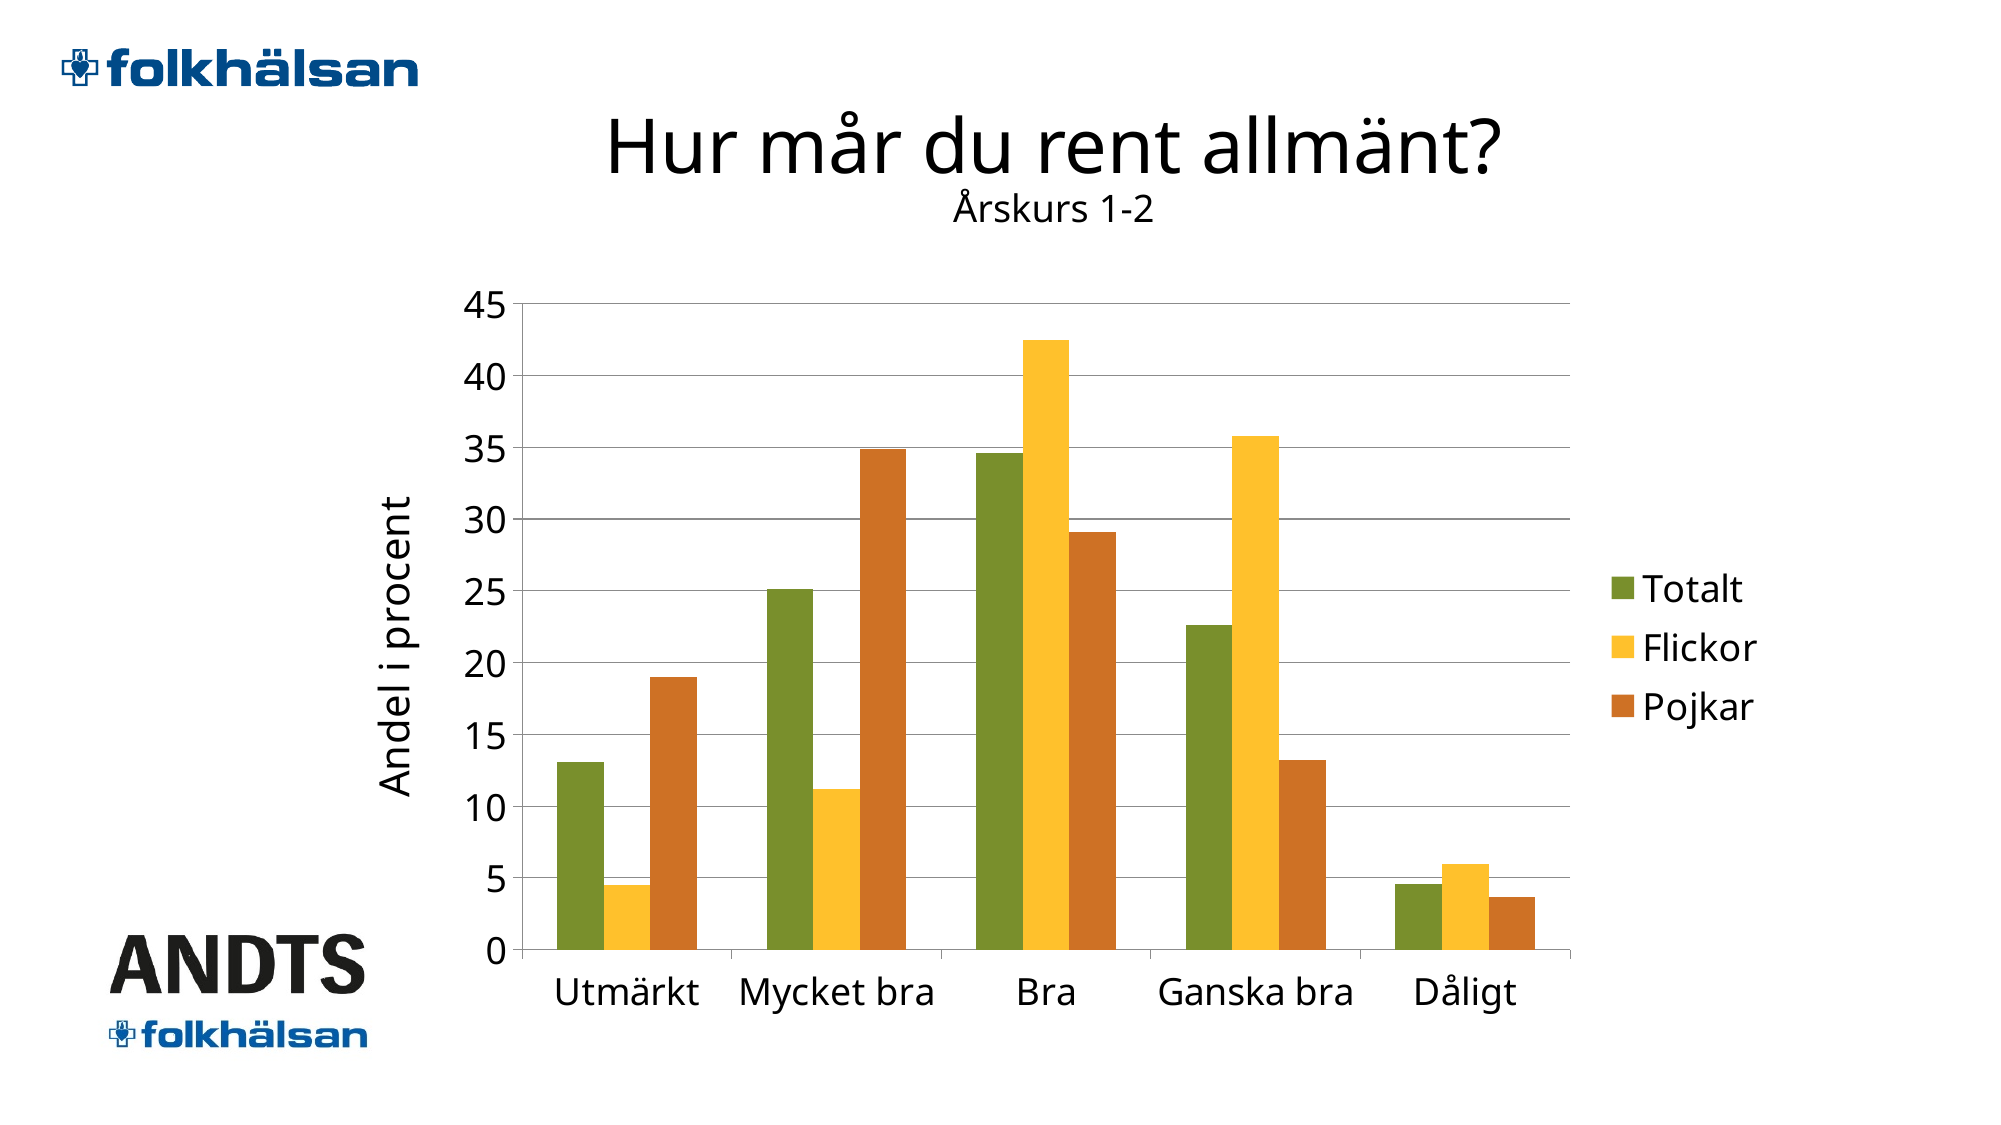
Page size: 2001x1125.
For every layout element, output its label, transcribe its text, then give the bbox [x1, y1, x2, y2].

picture [61, 48, 418, 87]
picture [83, 902, 392, 1075]
title Hur mår du rent allmänt? Årskurs 1-2 [324, 107, 1783, 231]
chart [324, 262, 1783, 1032]
